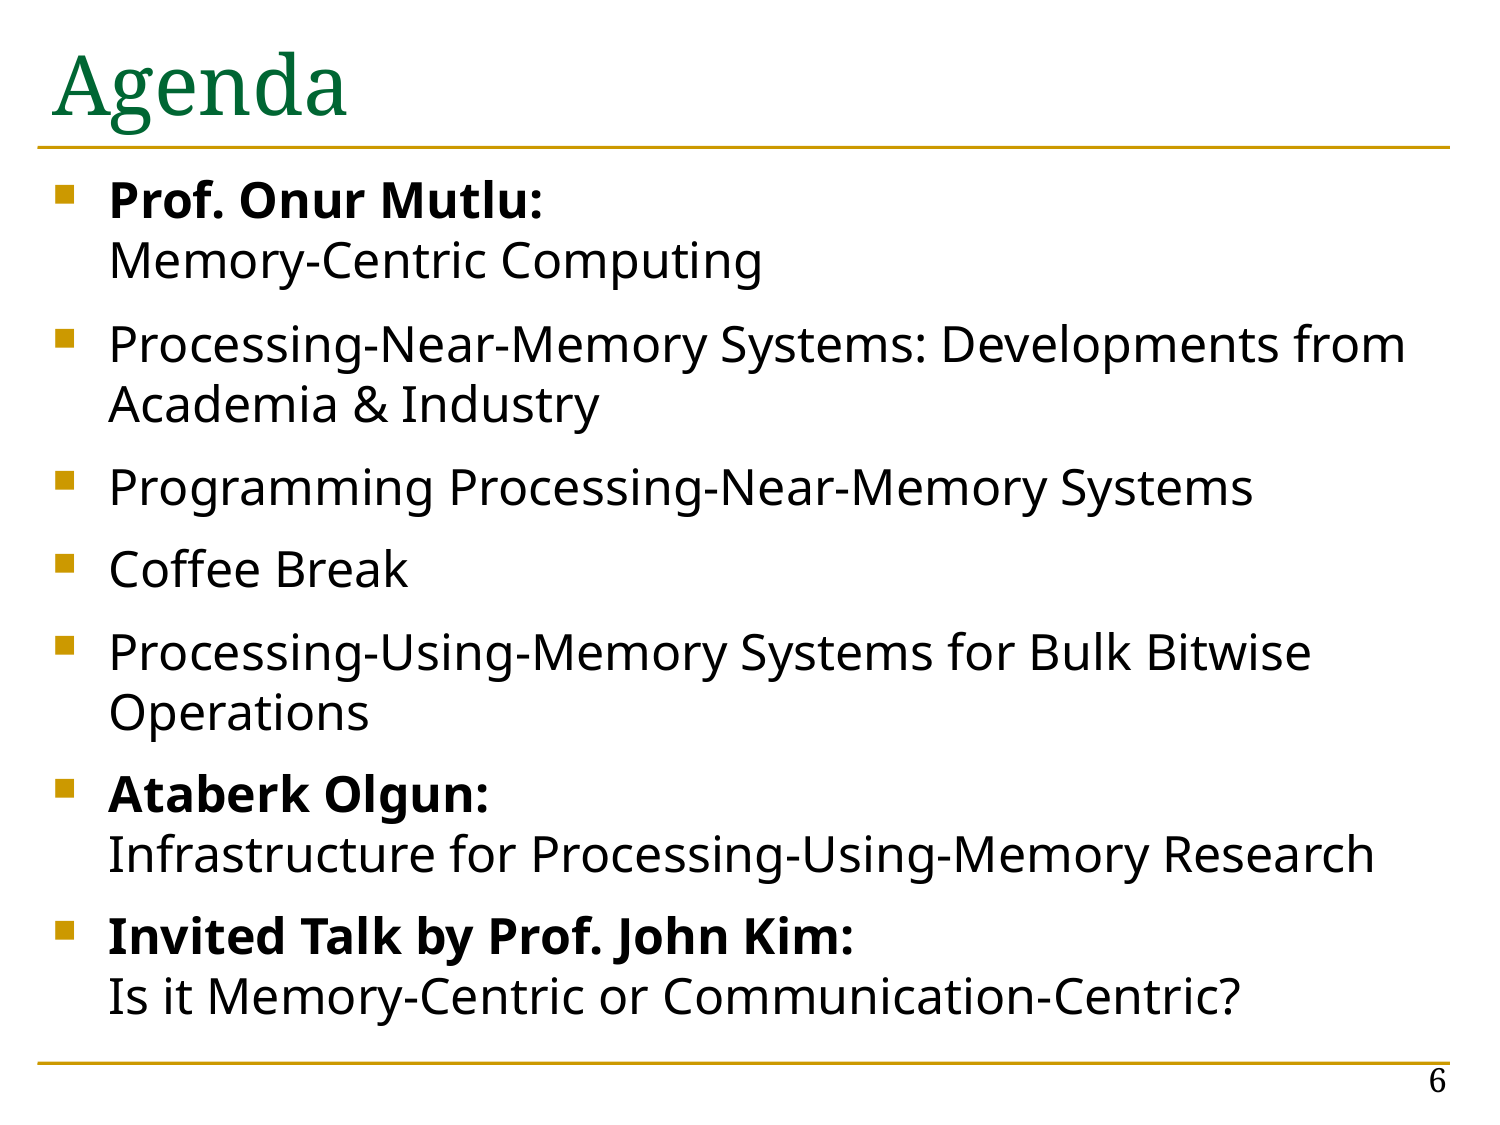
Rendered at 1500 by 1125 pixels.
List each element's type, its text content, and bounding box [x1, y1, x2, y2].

list Prof. Onur Mutlu: Memory-Centric Computing Processing-Near-Memory Systems: Developments from Academia & Industry Programming Processing-Near-Memory Systems Coffee Break Processing-Using-Memory Systems for Bulk Bitwise Operations Ataberk Olgun: Infrastructure for Processing-Using-Memory Research Invited Talk by Prof. John Kim: Is it Memory-Centric or Communication-Centric? [37, 160, 1450, 1002]
title Agenda [37, 24, 1450, 160]
slide_number 6 [1111, 1036, 1462, 1112]
